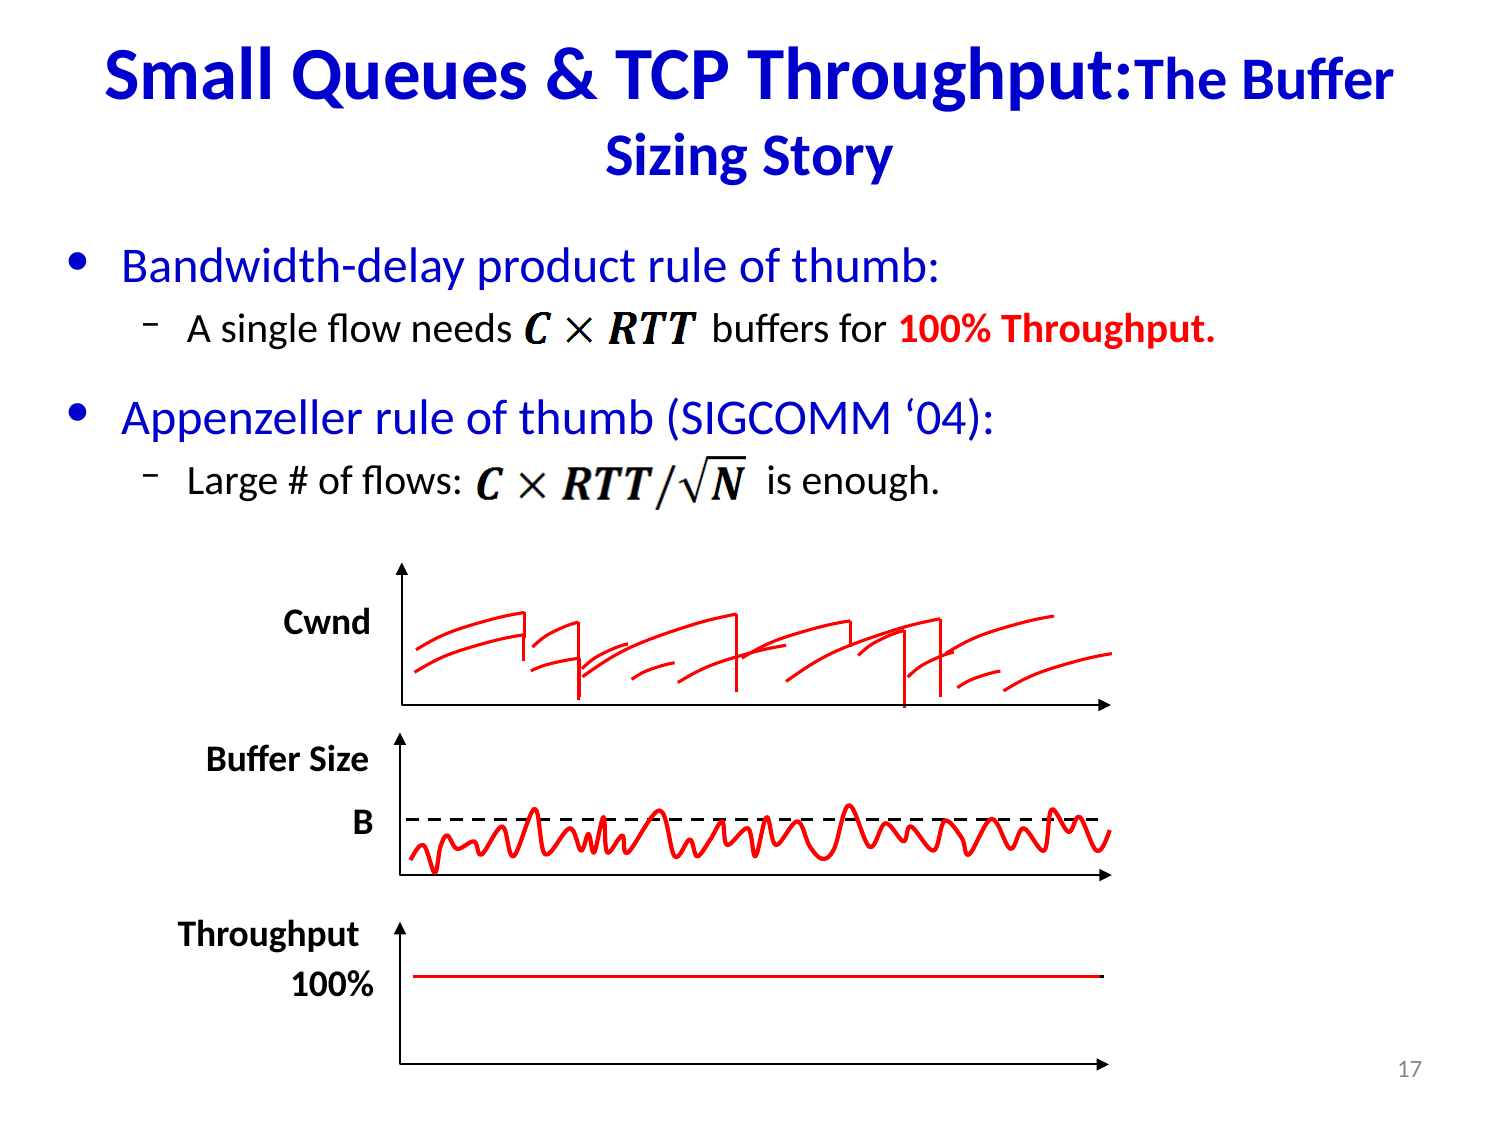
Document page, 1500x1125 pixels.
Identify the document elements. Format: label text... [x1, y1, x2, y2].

picture [522, 299, 697, 364]
title Small Queues & TCP Throughput:The Buffer Sizing Story [75, 75, 1425, 176]
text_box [414, 612, 1113, 709]
text_box [395, 562, 639, 706]
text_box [399, 732, 1112, 928]
text_box Cwnd [268, 589, 388, 650]
slide_number 17 [1087, 1037, 1438, 1098]
text_box 100% [274, 951, 391, 1013]
text_box [393, 931, 1109, 1071]
text_box [0, 0, 1500, 75]
text_box Buffer Size [190, 726, 388, 788]
text_box [0, 176, 1500, 187]
text_box B [337, 789, 389, 850]
text_box Throughput [162, 901, 377, 963]
text_box [0, 187, 1500, 263]
picture [474, 446, 747, 519]
list Bandwidth-delay product rule of thumb: A single flow needs buffers for 100% Throughput. Appenzeller rule of thumb (SIGCOMM ‘04): Large # of flows: is enough. [50, 263, 1400, 800]
